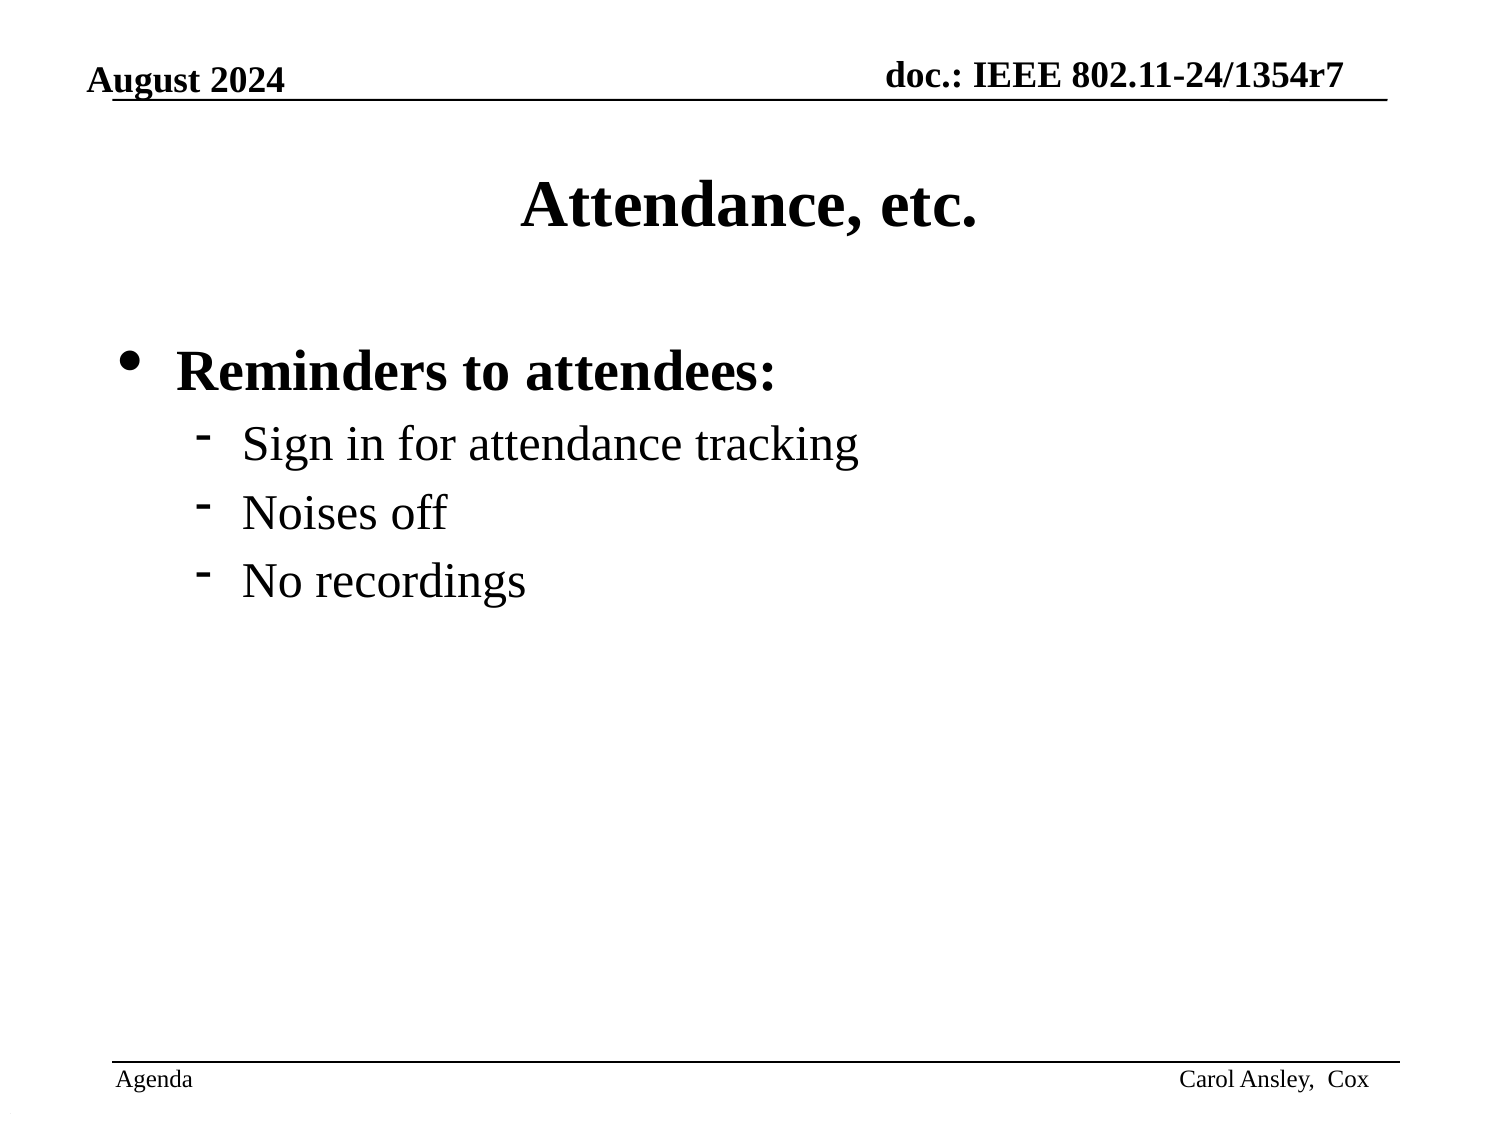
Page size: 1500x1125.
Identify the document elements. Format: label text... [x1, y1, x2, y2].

text_box Reminders to attendees: Sign in for attendance tracking Noises off No recordings [112, 324, 1388, 615]
text_box Attendance, etc. [112, 152, 1388, 248]
